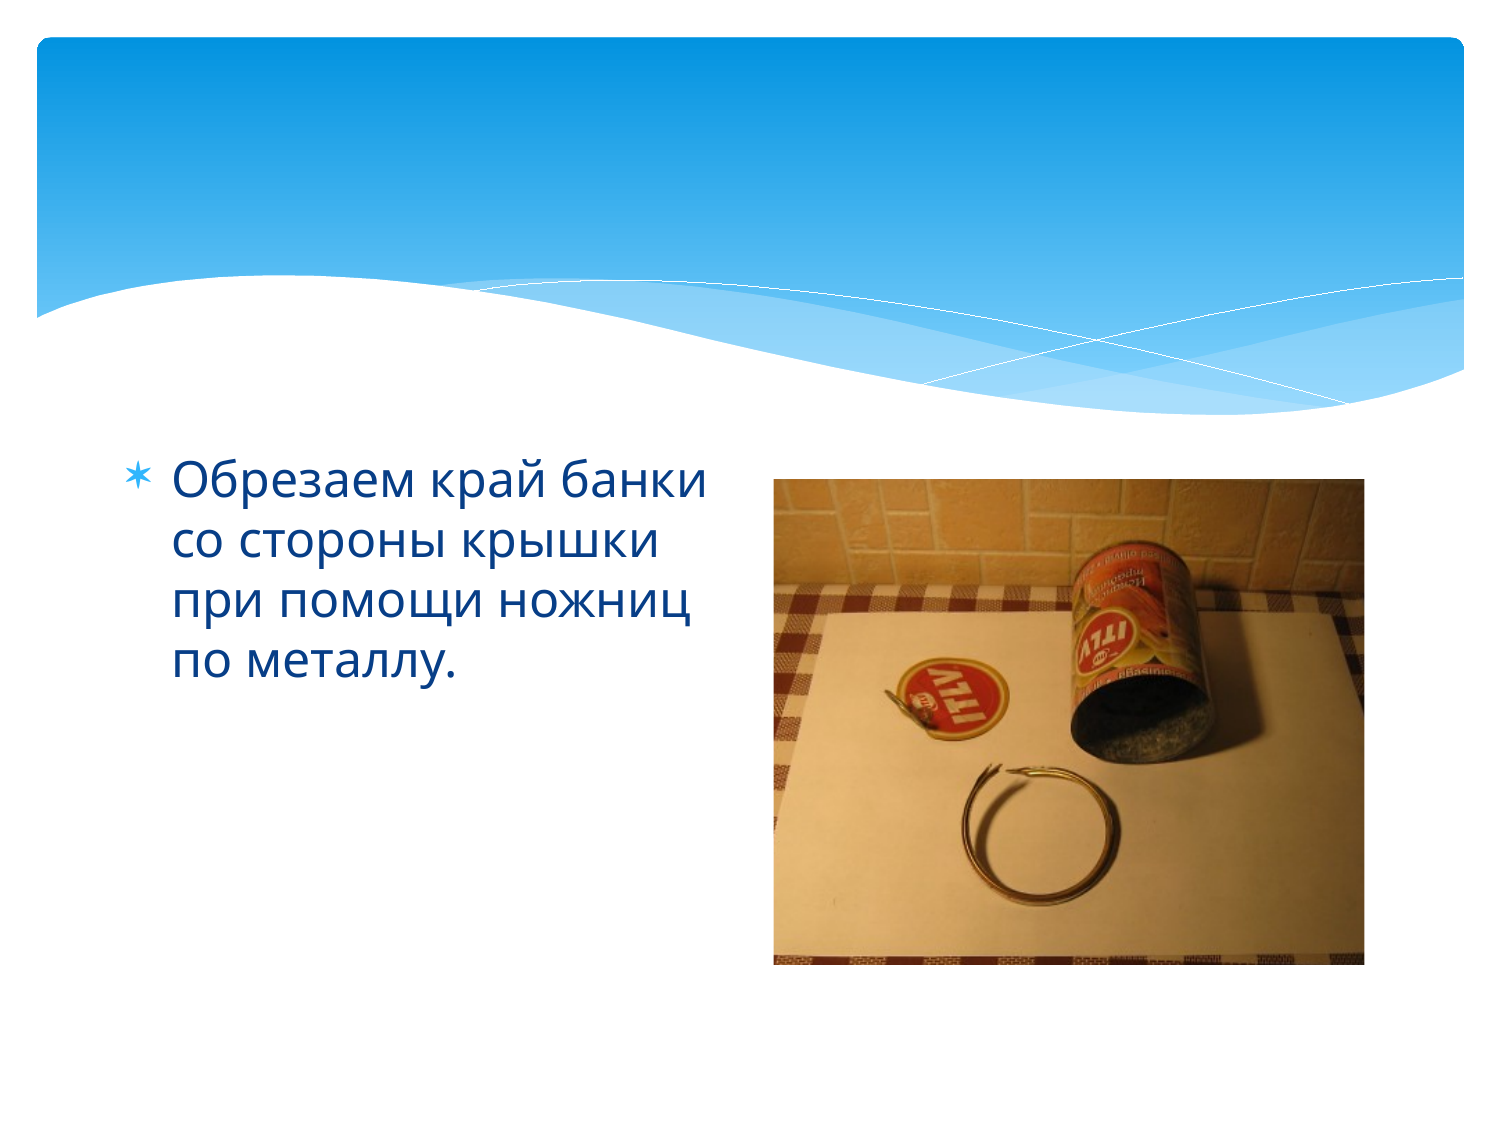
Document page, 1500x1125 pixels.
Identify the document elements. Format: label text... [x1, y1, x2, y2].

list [773, 479, 1365, 965]
list Обрезаем край банки со стороны крышки при помощи ножниц по металлу. [111, 439, 738, 1005]
